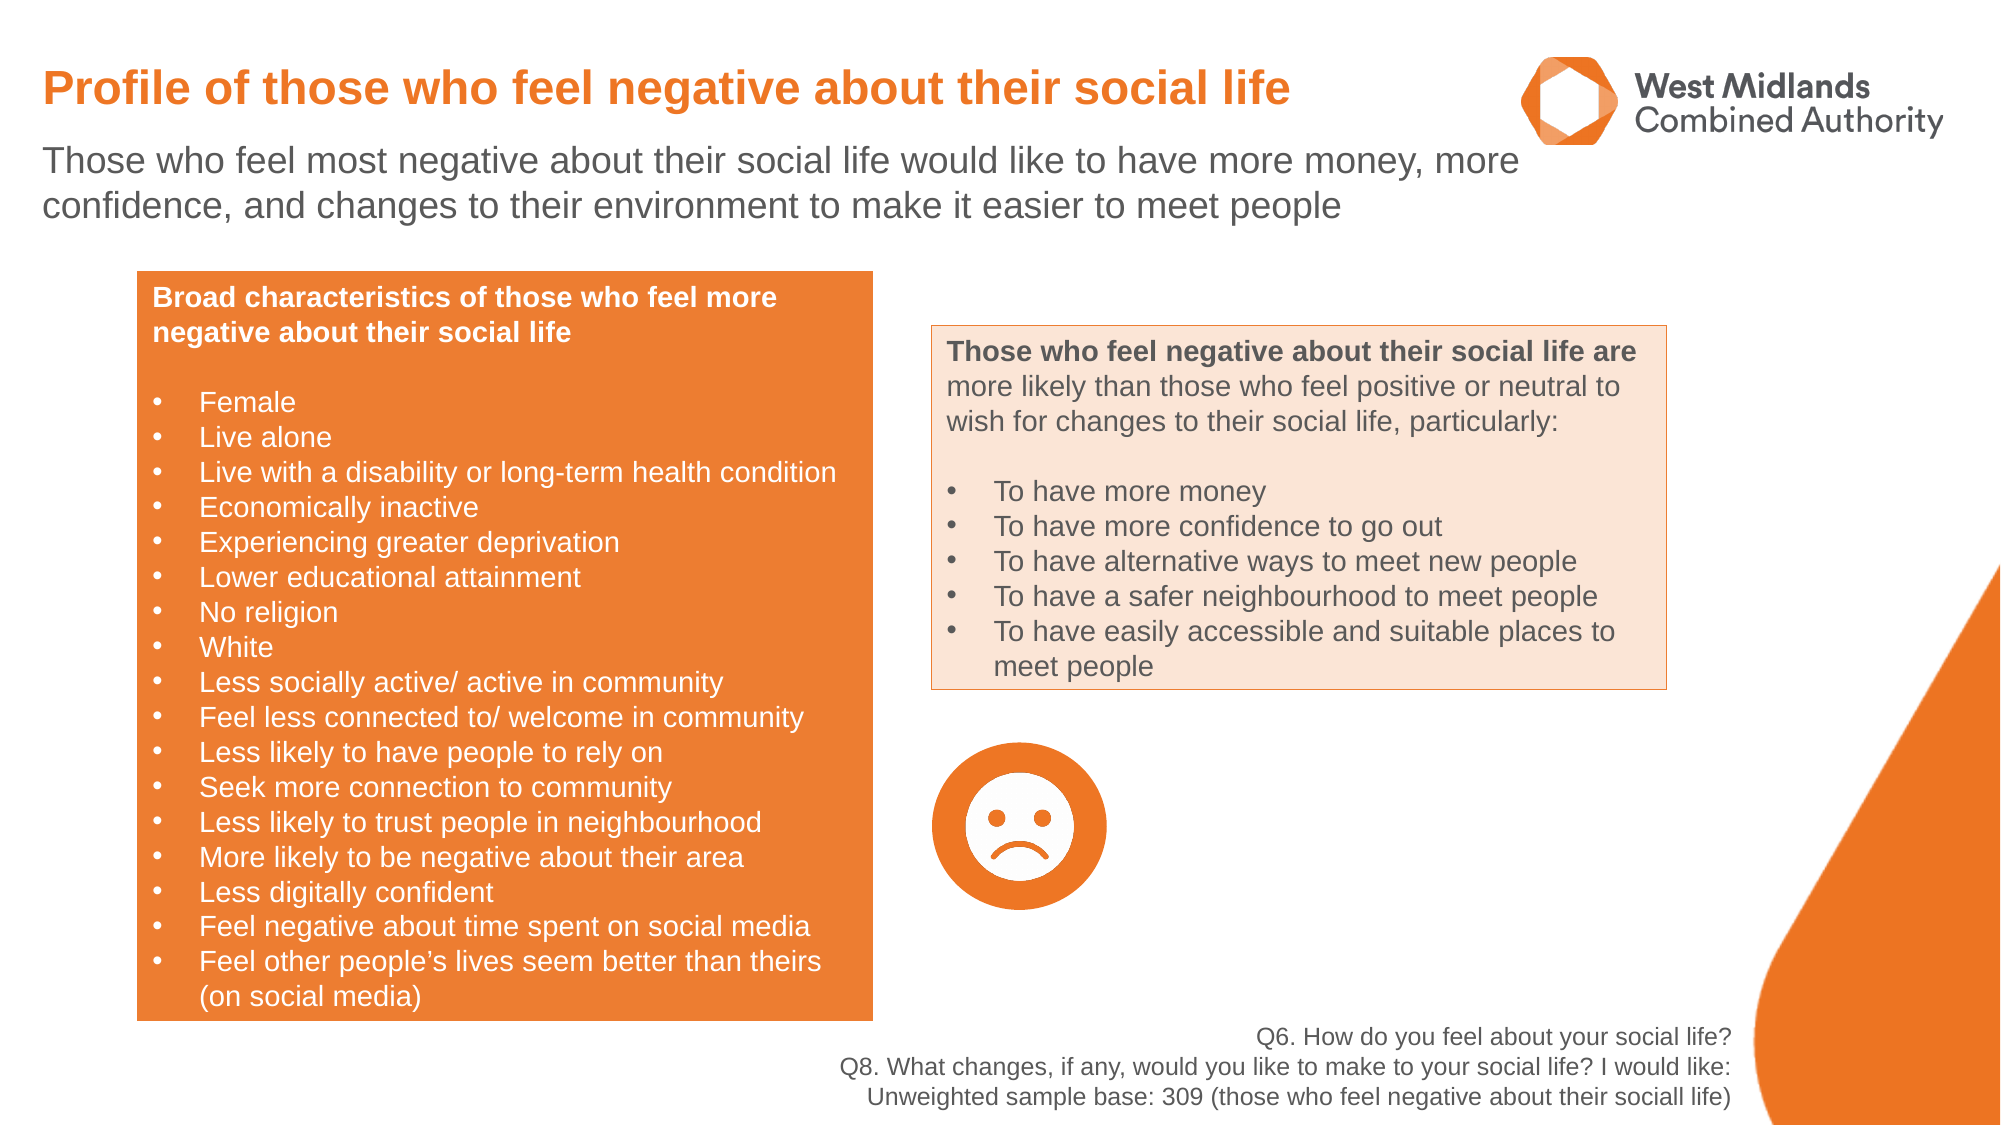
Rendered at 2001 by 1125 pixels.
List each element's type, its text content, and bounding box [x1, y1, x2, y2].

title Profile of those who feel negative about their social life [27, 38, 1505, 129]
picture [1569, 555, 2001, 1125]
text_box Those who feel most negative about their social life would like to have more money, more confidence, and changes to their environment to make it easier to meet people [27, 129, 1577, 234]
text_box Broad characteristics of those who feel more negative about their social life Female Live alone Live with a disability or long-term health condition Economically inactive Experiencing greater deprivation Lower educational attainment No religion White Less socially active/ active in community Feel less connected to/ welcome in community Less likely to have people to rely on Seek more connection to community Less likely to trust people in neighbourhood More likely to be negative about their area Less digitally confident Feel negative about time spent on social media Feel other people’s lives seem better than theirs (on social media) [137, 271, 873, 1021]
text_box Those who feel negative about their social life are more likely than those who feel positive or neutral to wish for changes to their social life, particularly: To have more money To have more confidence to go out To have alternative ways to meet new people To have a safer neighbourhood to meet people To have easily accessible and suitable places to meet people [931, 325, 1667, 690]
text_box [931, 742, 1107, 910]
text_box Q6. How do you feel about your social life? Q8. What changes, if any, would you like to make to your social life? I would like: Unweighted sample base: 309 (those who feel negative about their sociall life) [751, 1020, 1734, 1111]
